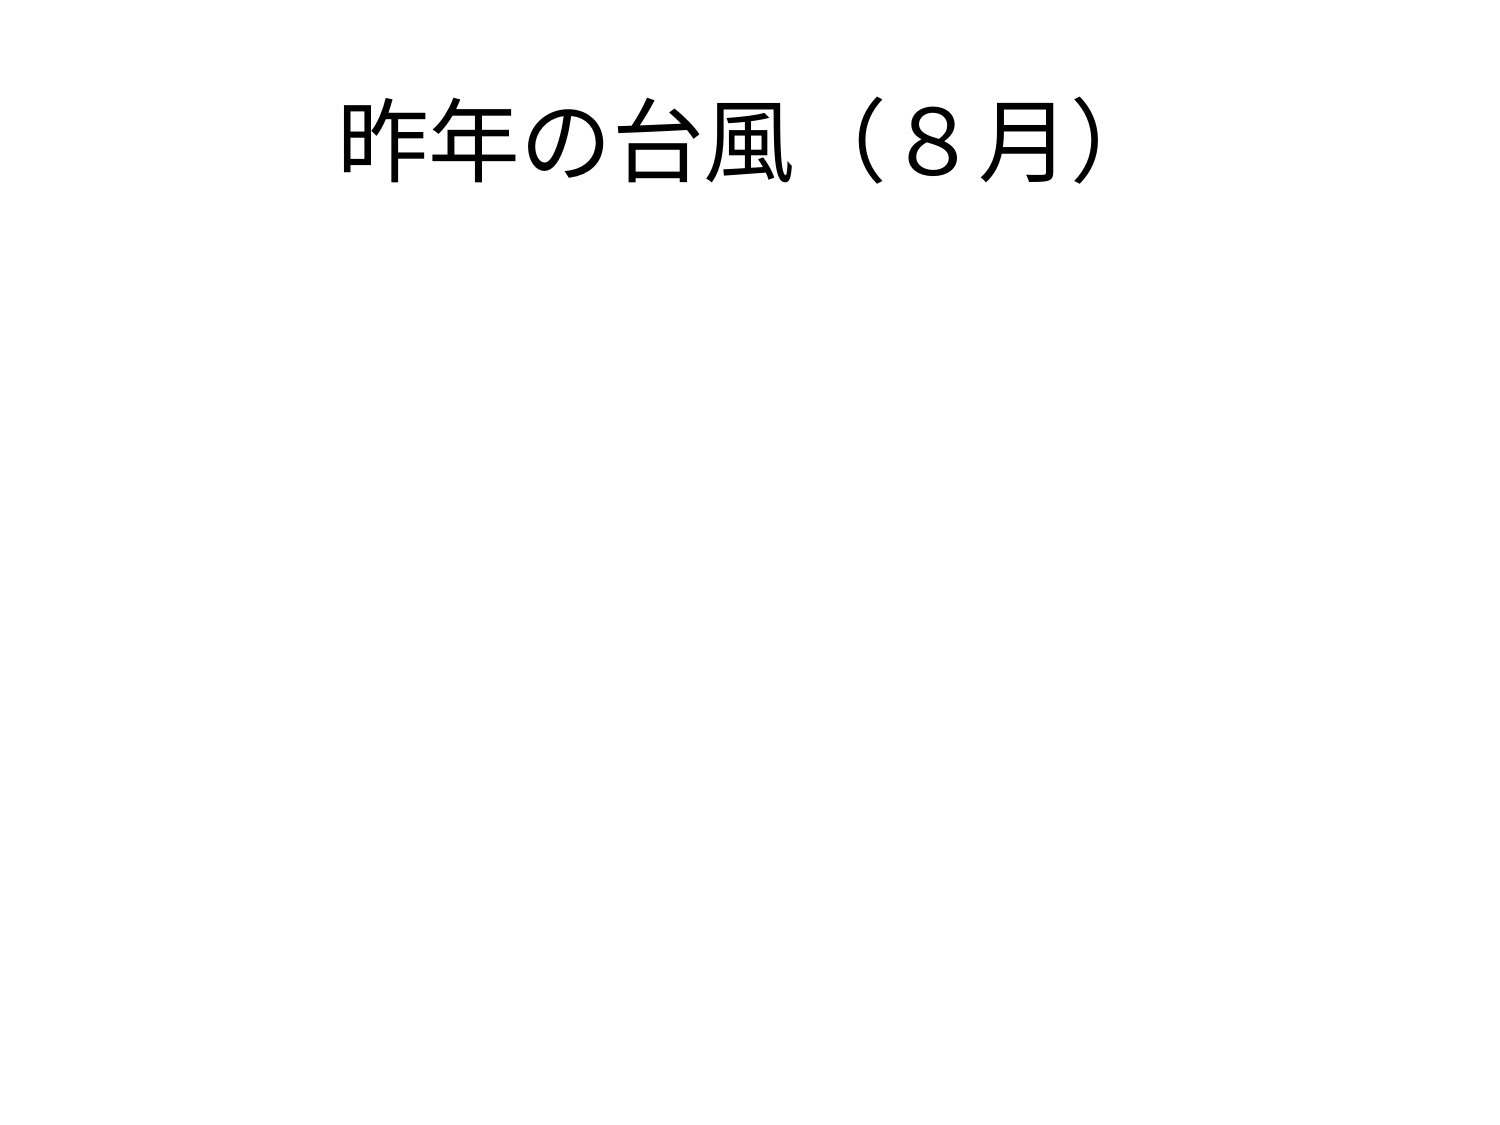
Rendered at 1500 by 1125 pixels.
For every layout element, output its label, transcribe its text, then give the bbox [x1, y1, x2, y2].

title 昨年の台風（８月） [75, 45, 1425, 233]
